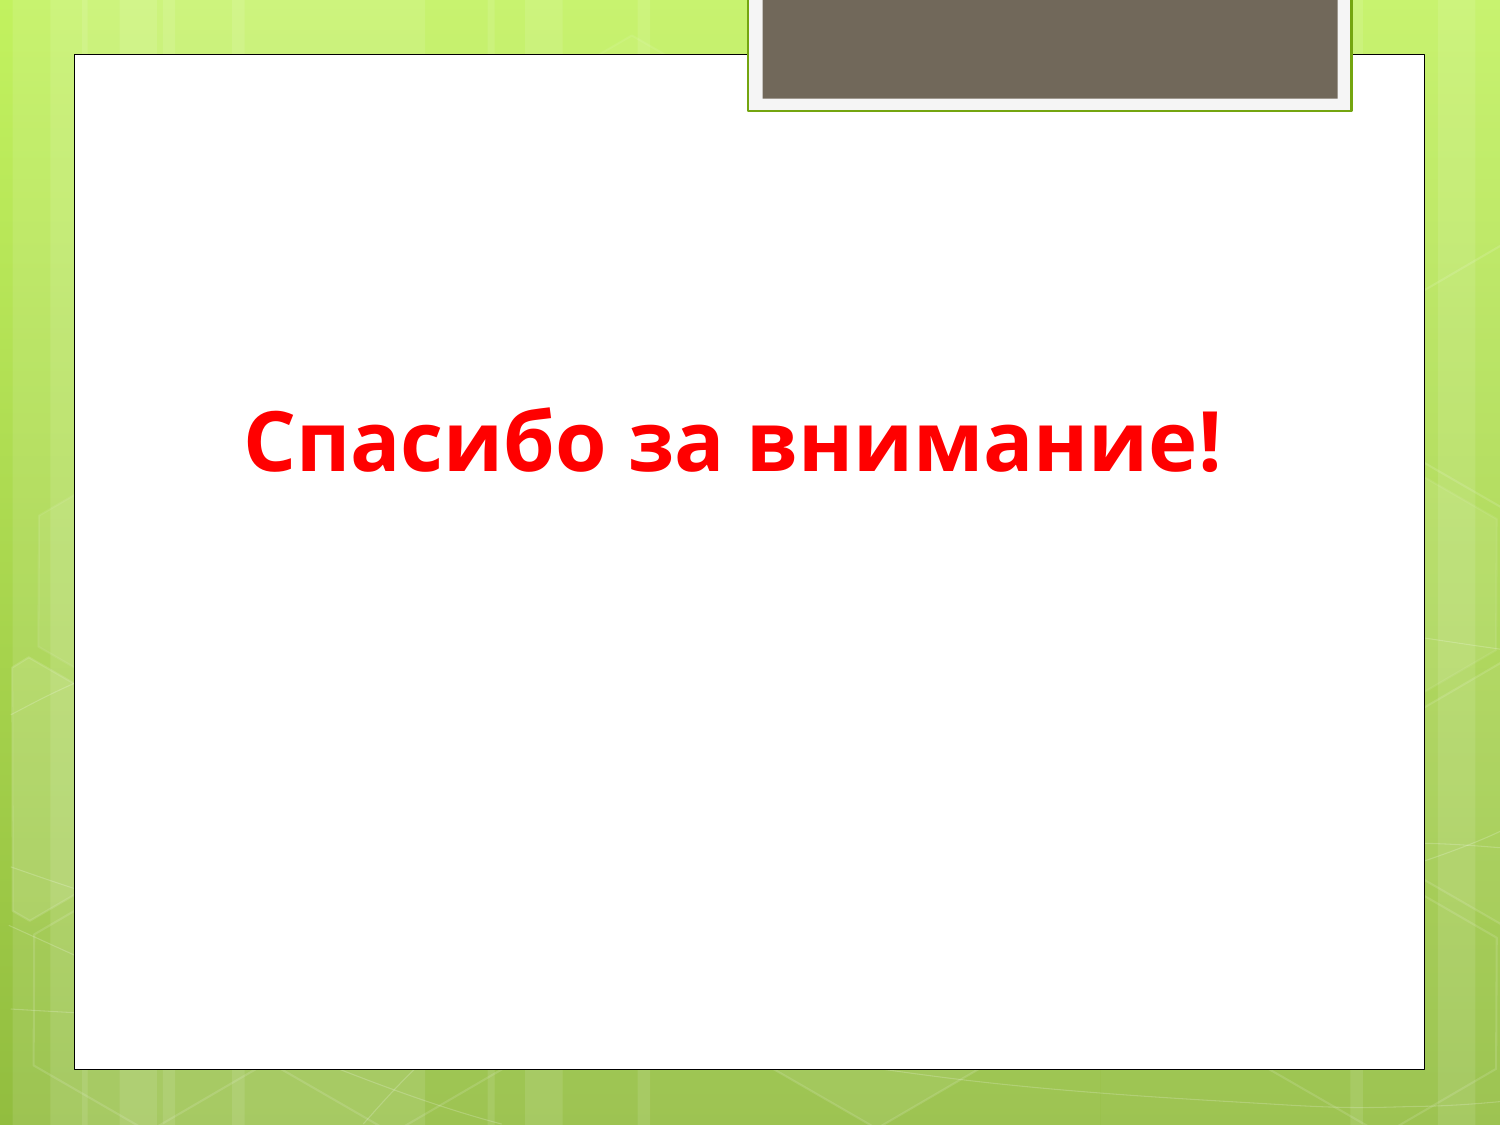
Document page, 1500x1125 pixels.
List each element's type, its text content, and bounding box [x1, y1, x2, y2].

list Спасибо за внимание! [171, 381, 1283, 957]
